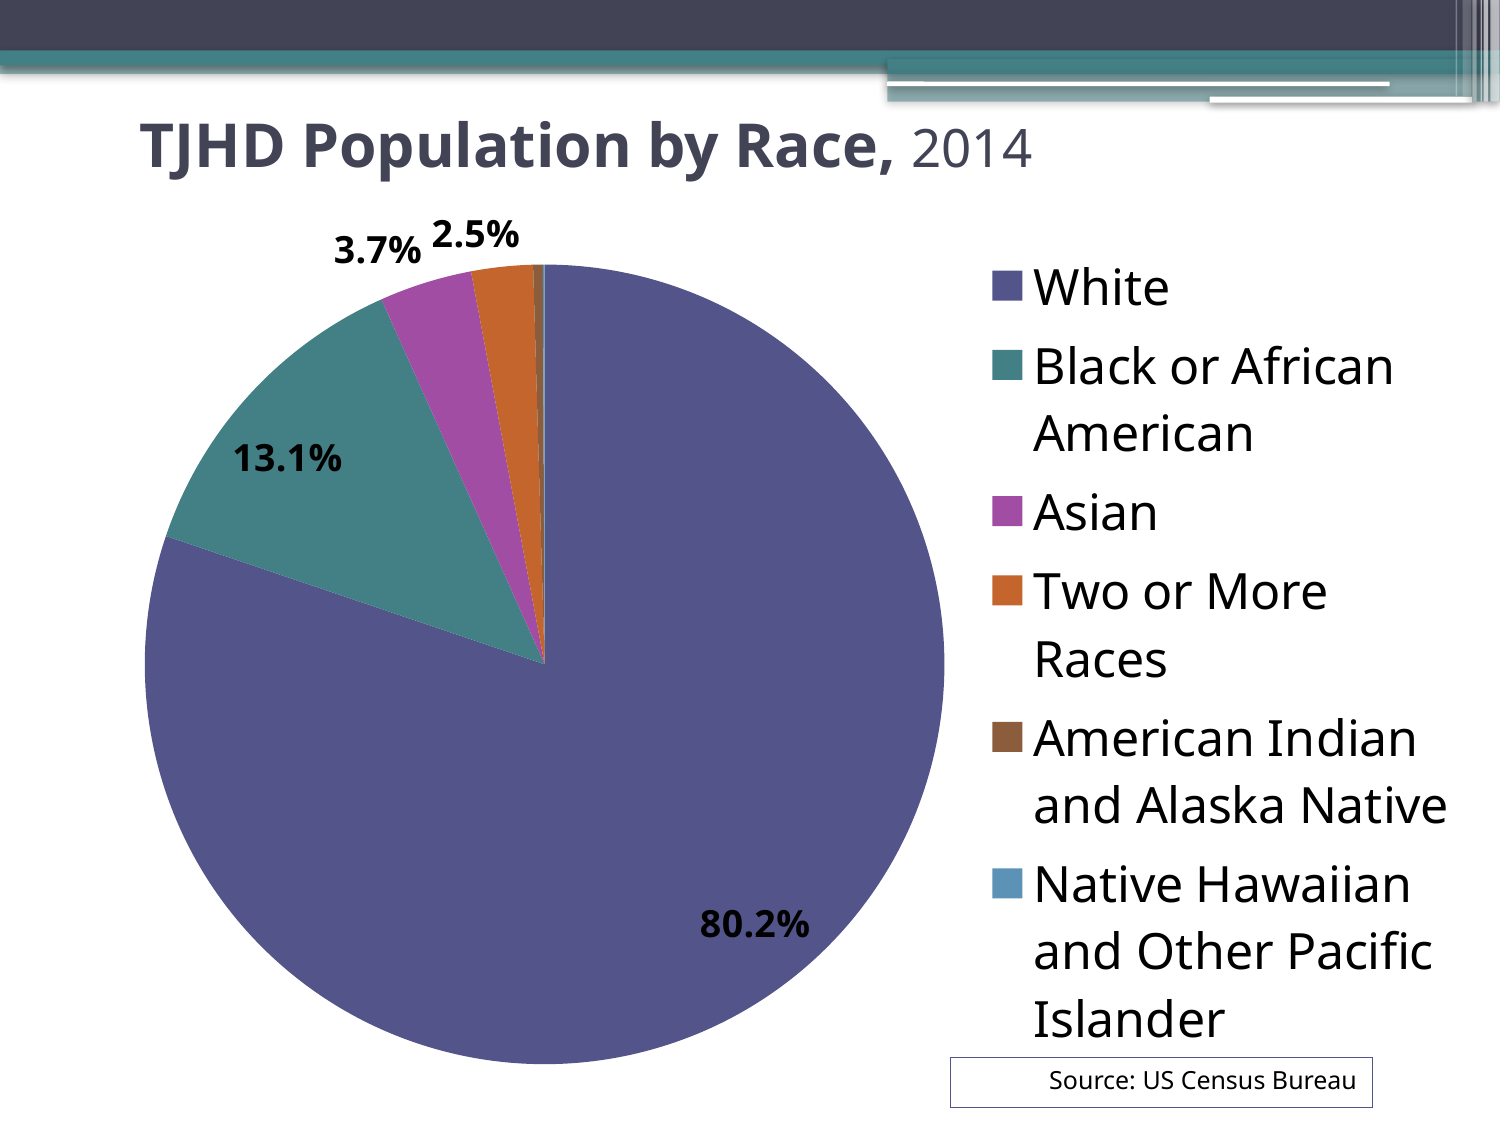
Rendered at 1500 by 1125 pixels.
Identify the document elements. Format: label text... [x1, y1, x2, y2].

title TJHD Population by Race, 2014 [125, 99, 1375, 160]
chart [49, 162, 1476, 1108]
